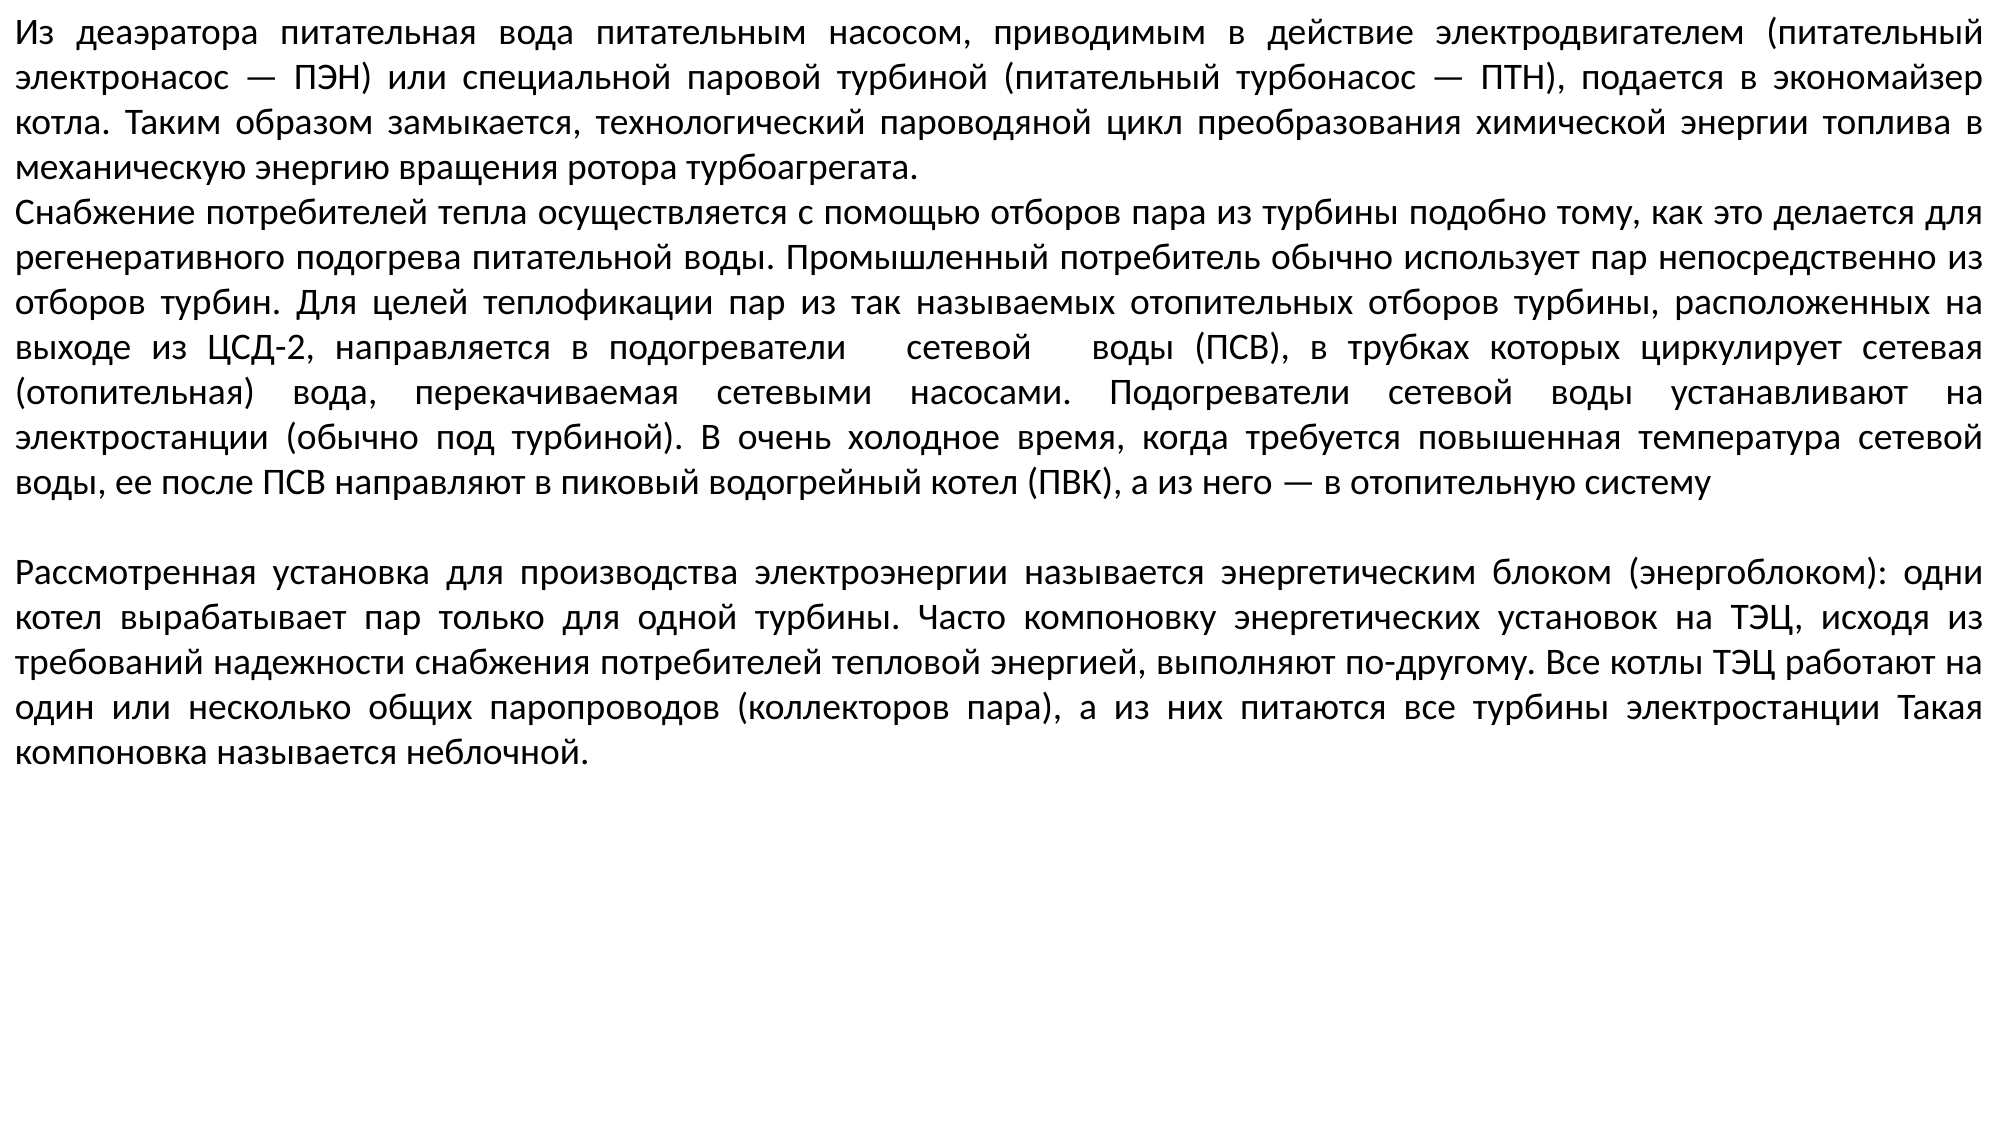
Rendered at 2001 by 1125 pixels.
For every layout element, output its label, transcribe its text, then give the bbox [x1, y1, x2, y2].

text_box Из деаэратора питательная вода питательным насосом, приводимым в действие электродвигателем (питательный электронасос — ПЭН) или специальной паровой турбиной (питательный турбонасос — ПТН), подается в экономайзер котла. Таким образом замыкается, технологический пароводяной цикл преобразования химической энергии топлива в механическую энергию вращения ротора турбоагрегата. Снабжение потребителей тепла осуществляется с помощью отборов пара из турбины подобно тому, как это делается для регенеративного подогрева питательной воды. Промышленный потребитель обычно использует пар непосредственно из отборов турбин. Для целей теплофикации пар из так называемых отопительных отборов турбины, расположенных на выходе из ЦСД-2, направляется в подогреватели сетевой воды (ПСВ), в трубках которых циркулирует сетевая (отопительная) вода, перекачиваемая сетевыми насосами. Подогреватели сетевой воды устанавливают на электростанции (обычно под турбиной). В очень холодное время, когда требуется повышенная температура сетевой воды, ее после ПСВ направляют в пиковый водогрейный котел (ПВК), а из него — в отопительную систему Рассмотренная установка для производства электроэнергии называется энергетическим блоком (энергоблоком): одни котел вырабатывает пар только для одной турбины. Часто компоновку энергетических установок на ТЭЦ, исходя из требований надежности снабжения потребителей тепловой энергией, выполняют по-другому. Все котлы ТЭЦ работают на один или несколько общих паропроводов (коллекторов пара), а из них питаются все турбины электростанции Такая компоновка называется неблочной. [0, 0, 2000, 825]
